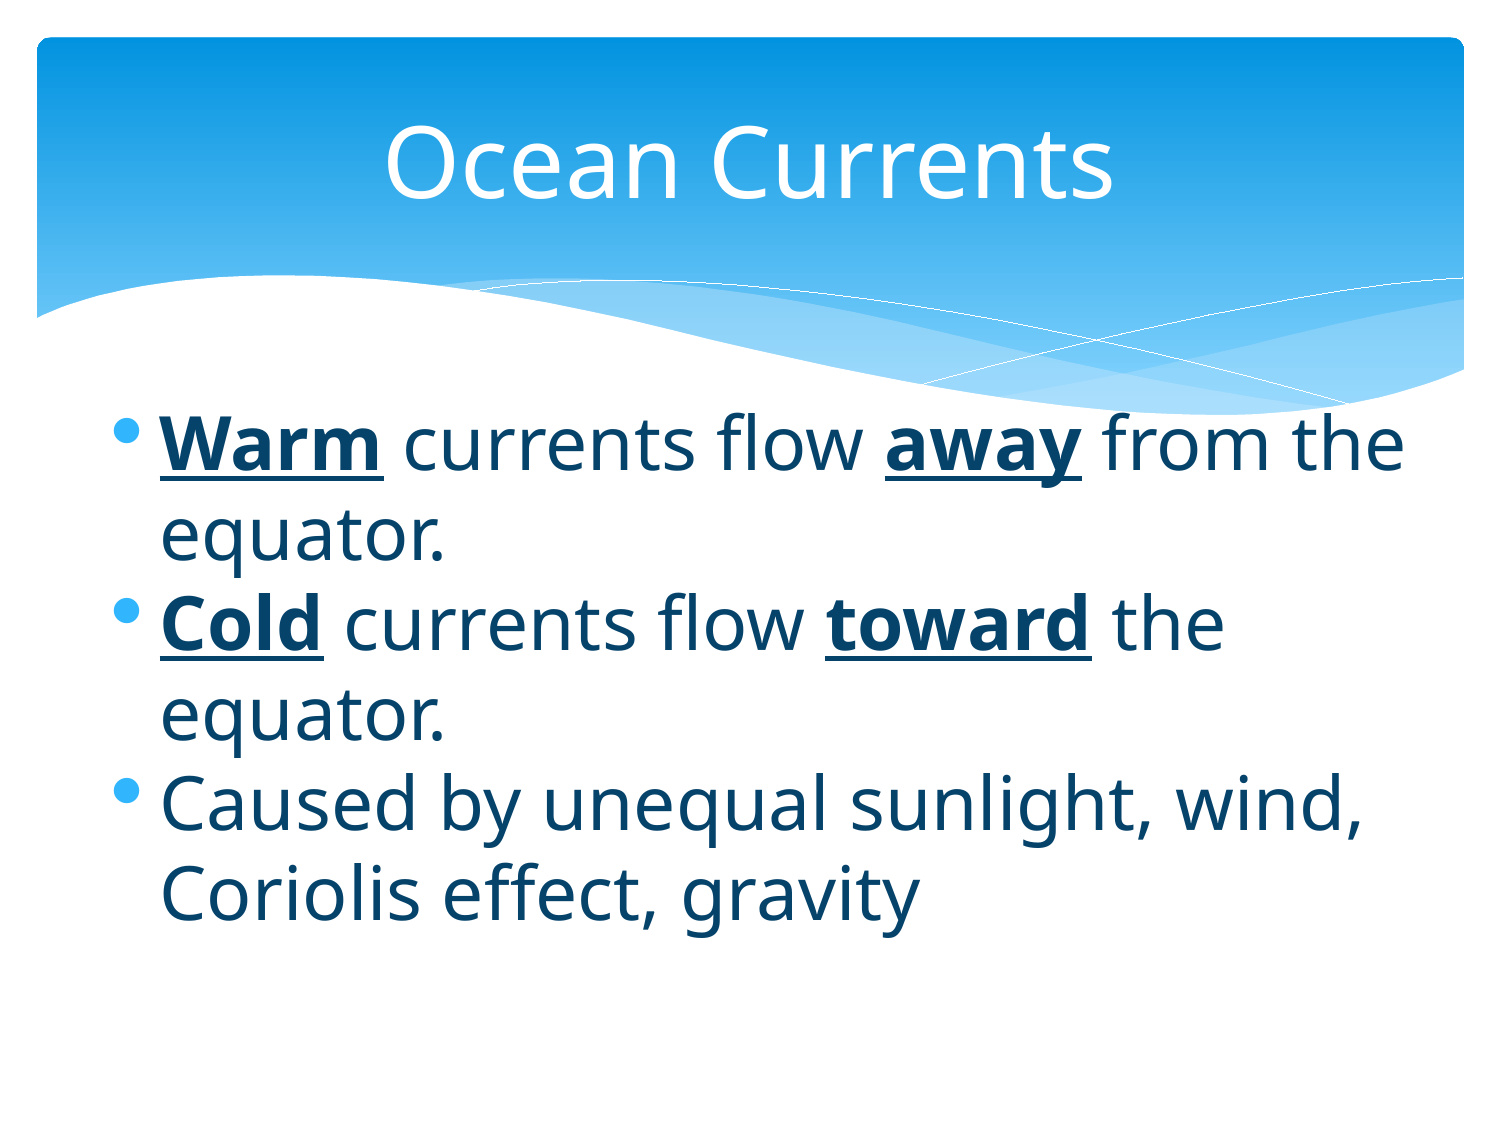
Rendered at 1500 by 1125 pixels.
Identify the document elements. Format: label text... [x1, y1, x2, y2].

list Warm currents flow away from the equator. Cold currents flow toward the equator. Caused by unequal sunlight, wind, Coriolis effect, gravity [50, 387, 1450, 954]
title Ocean Currents [75, 55, 1425, 261]
